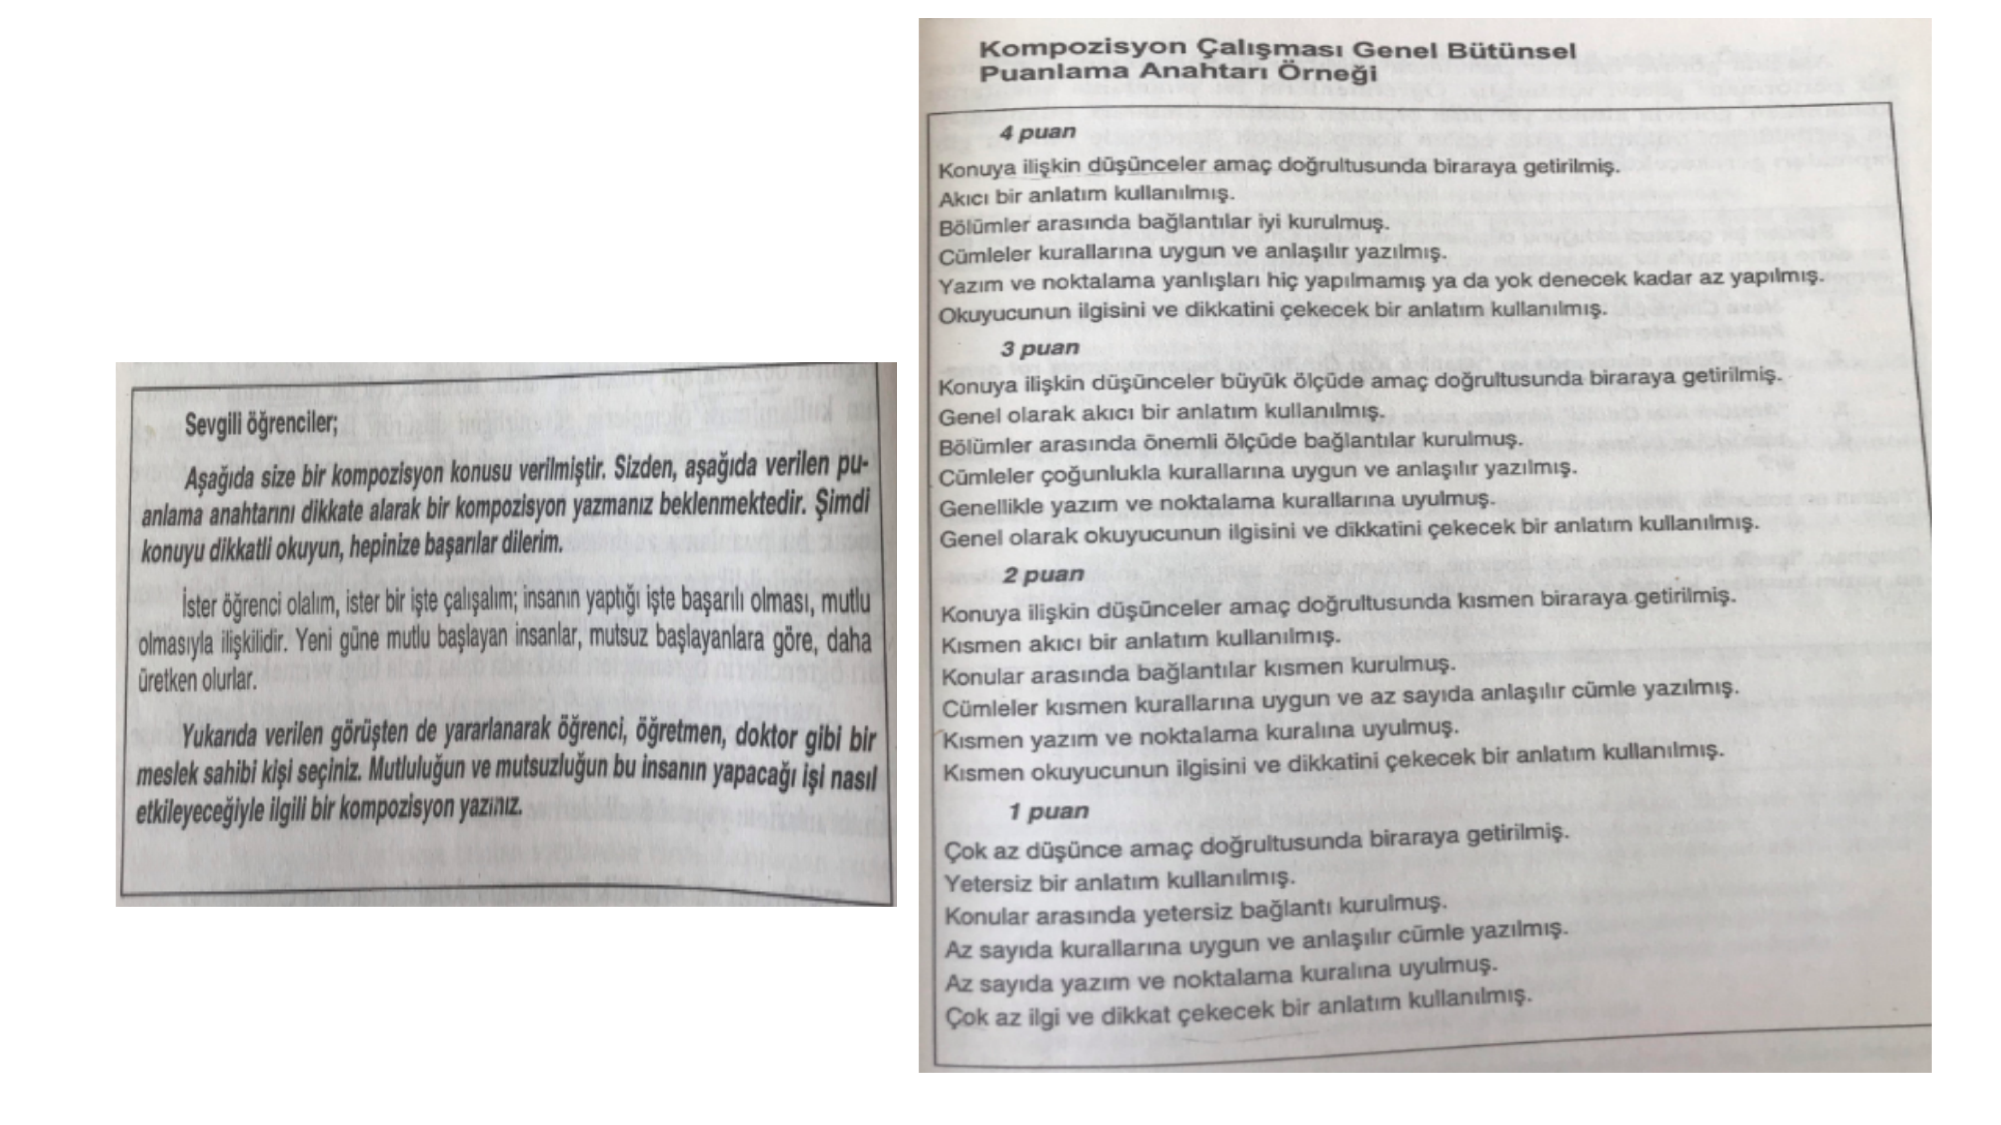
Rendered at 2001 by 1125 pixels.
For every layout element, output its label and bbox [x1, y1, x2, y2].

picture [116, 18, 1953, 1072]
